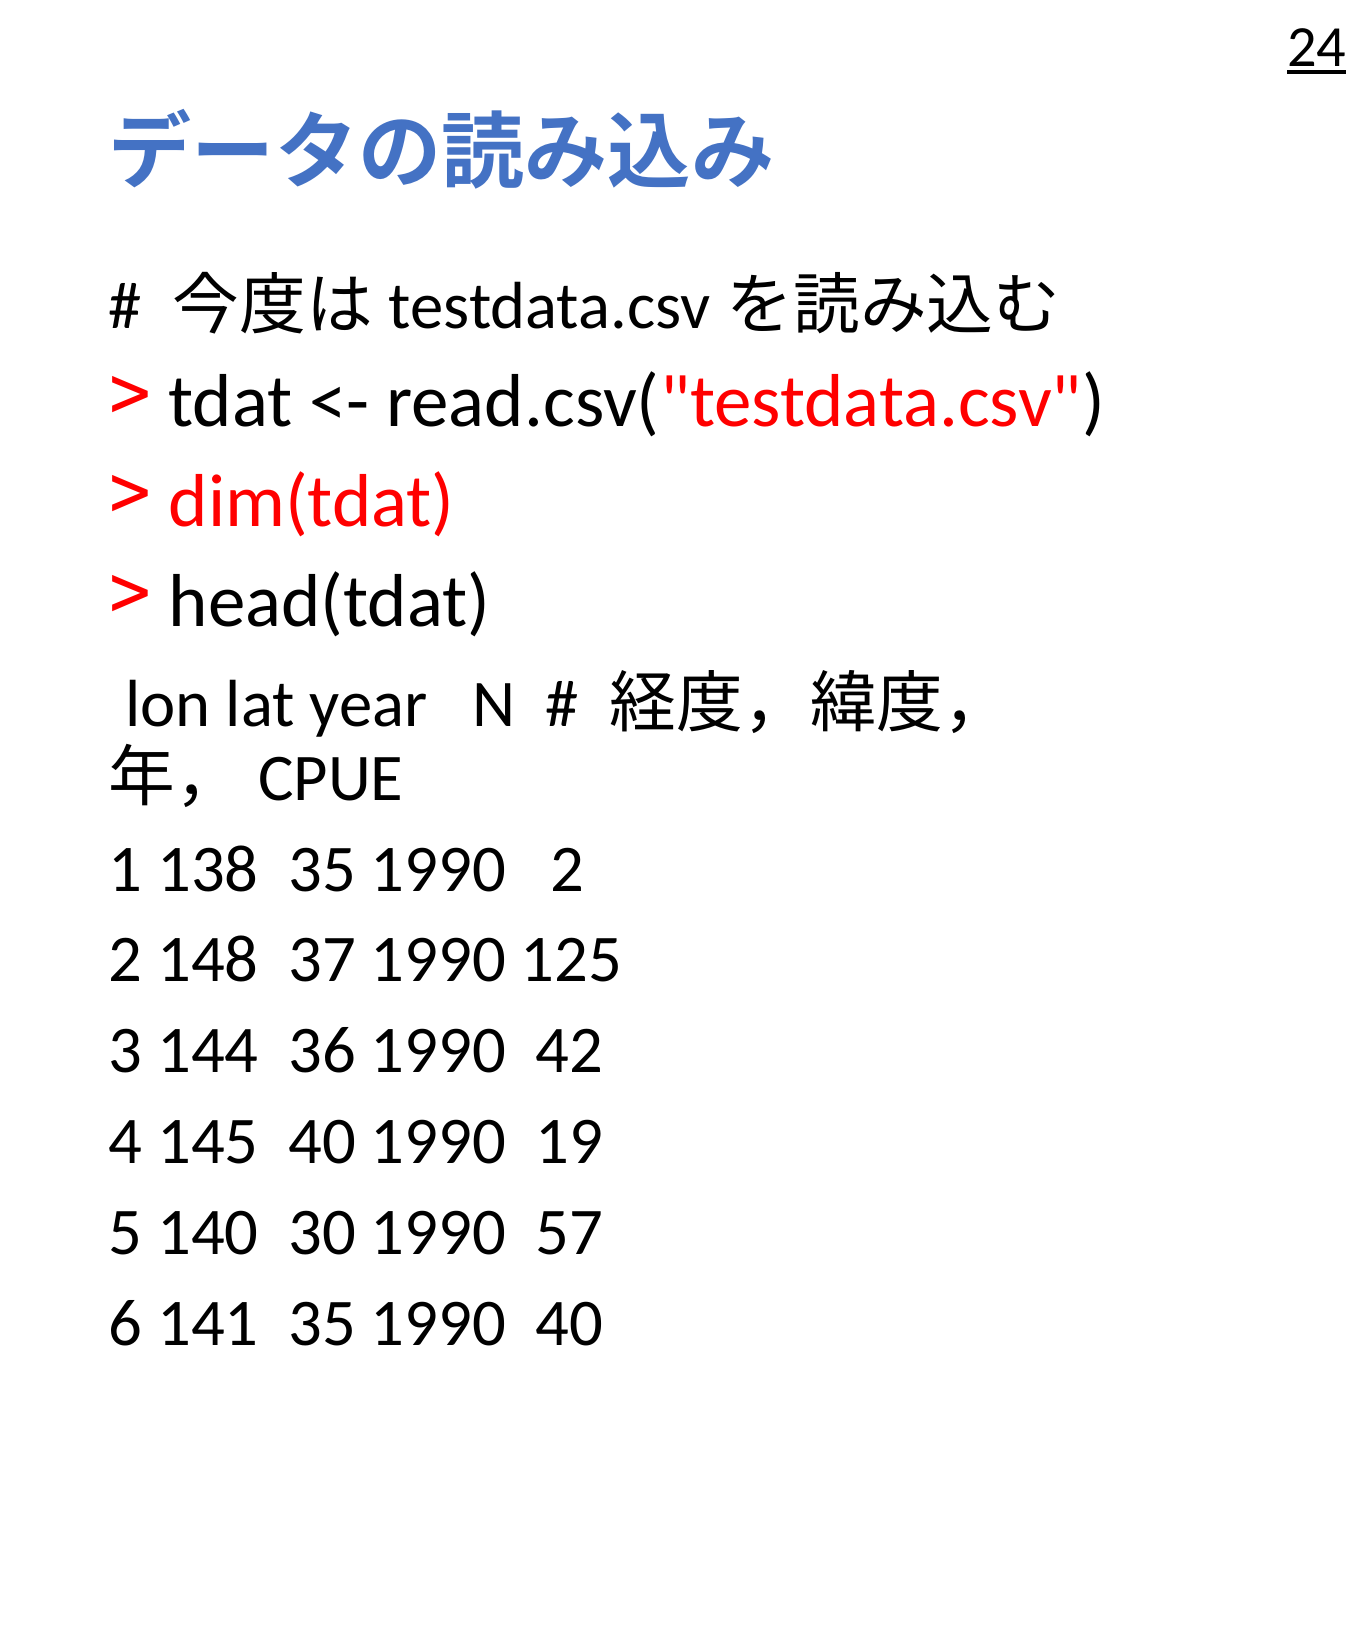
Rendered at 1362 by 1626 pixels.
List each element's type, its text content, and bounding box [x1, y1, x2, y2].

slide_number 24 [991, 0, 1362, 87]
title データの読み込み [93, 76, 1268, 234]
list # 今度はtestdata.csvを読み込む tdat <- read.csv("testdata.csv") dim(tdat) head(tdat) lon lat year N # 経度，緯度，年，CPUE 1 138 35 1990 2 2 148 37 1990 125 3 144 36 1990 42 4 145 40 1990 19 5 140 30 1990 57 6 141 35 1990 40 [93, 263, 1268, 1563]
